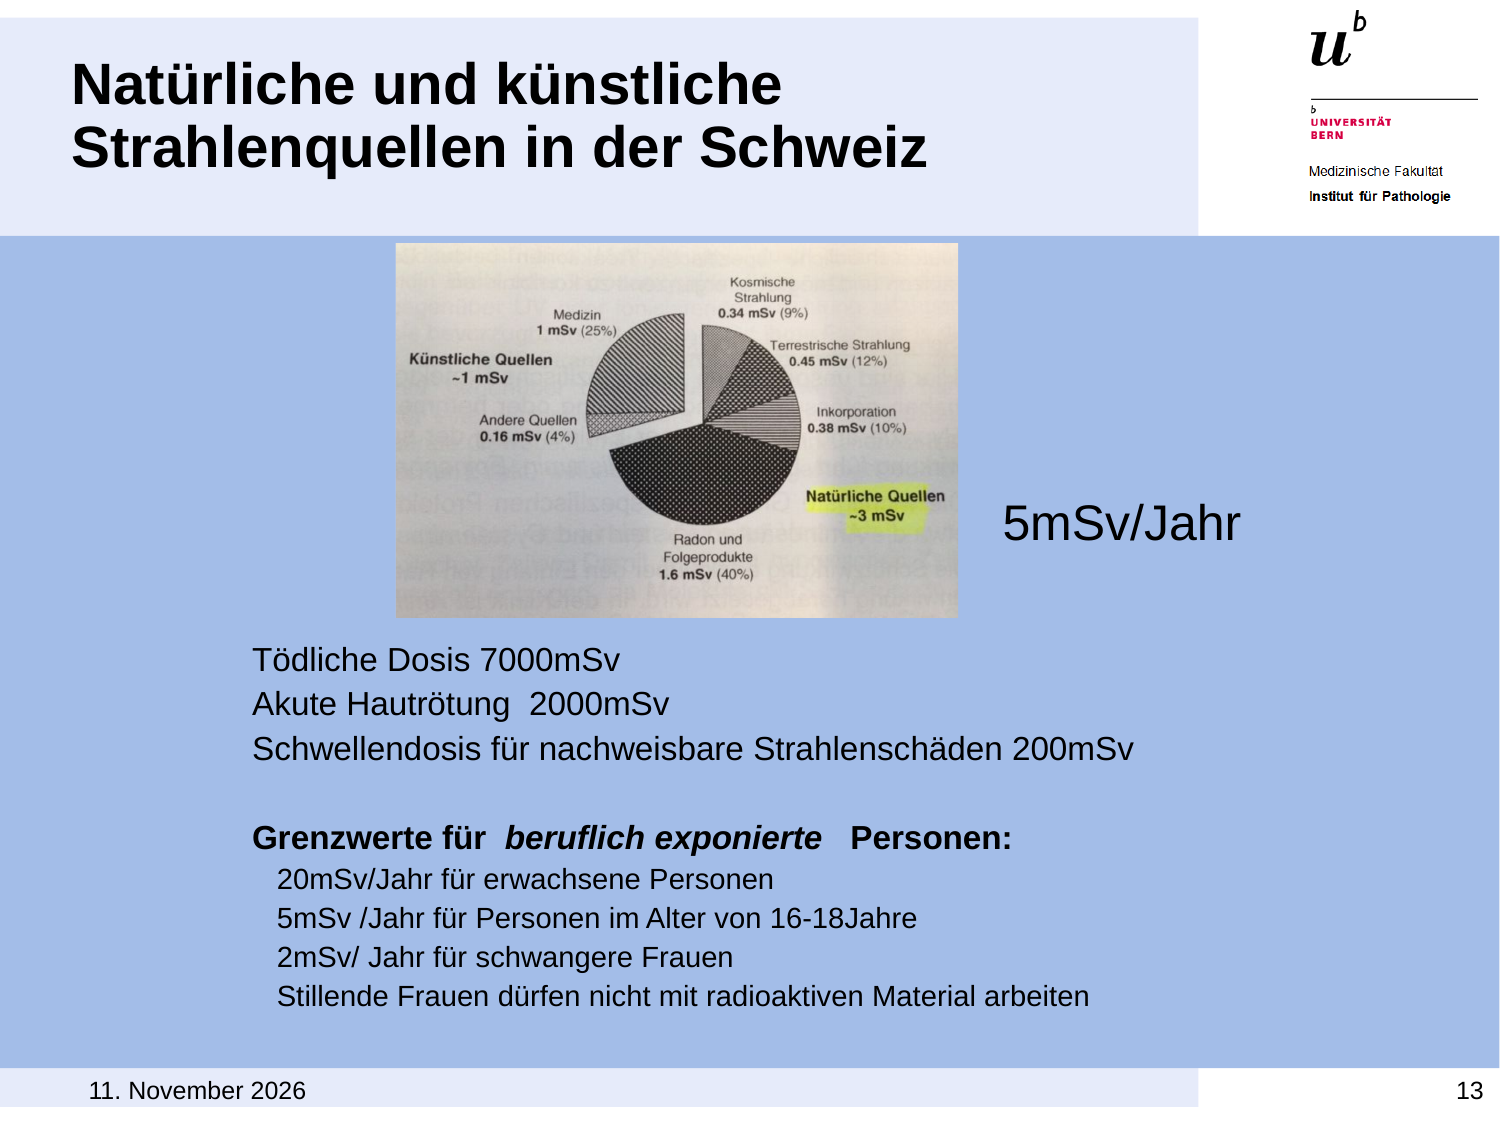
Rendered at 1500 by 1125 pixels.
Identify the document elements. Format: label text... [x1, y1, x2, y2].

picture [1296, 1, 1500, 220]
slide_number 13 [1425, 1074, 1485, 1104]
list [489, 149, 865, 713]
picture [396, 243, 489, 618]
picture [865, 243, 958, 618]
text_box 5mSv/Jahr [987, 483, 1257, 559]
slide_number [88, 1074, 714, 1104]
title Natürliche und künstliche Strahlenquellen in der Schweiz [71, 54, 1158, 189]
text_box Tödliche Dosis 7000mSv Akute Hautrötung 2000mSv Schwellendosis für nachweisbare Strahlenschäden 200mSv Grenzwerte für beruflich exponierte Personen: 20mSv/Jahr für erwachsene Personen 5mSv /Jahr für Personen im Alter von 16-18Jahre 2mSv/ Jahr für schwangere Frauen Stillende Frauen dürfen nicht mit radioaktiven Material arbeiten [237, 633, 1412, 1021]
